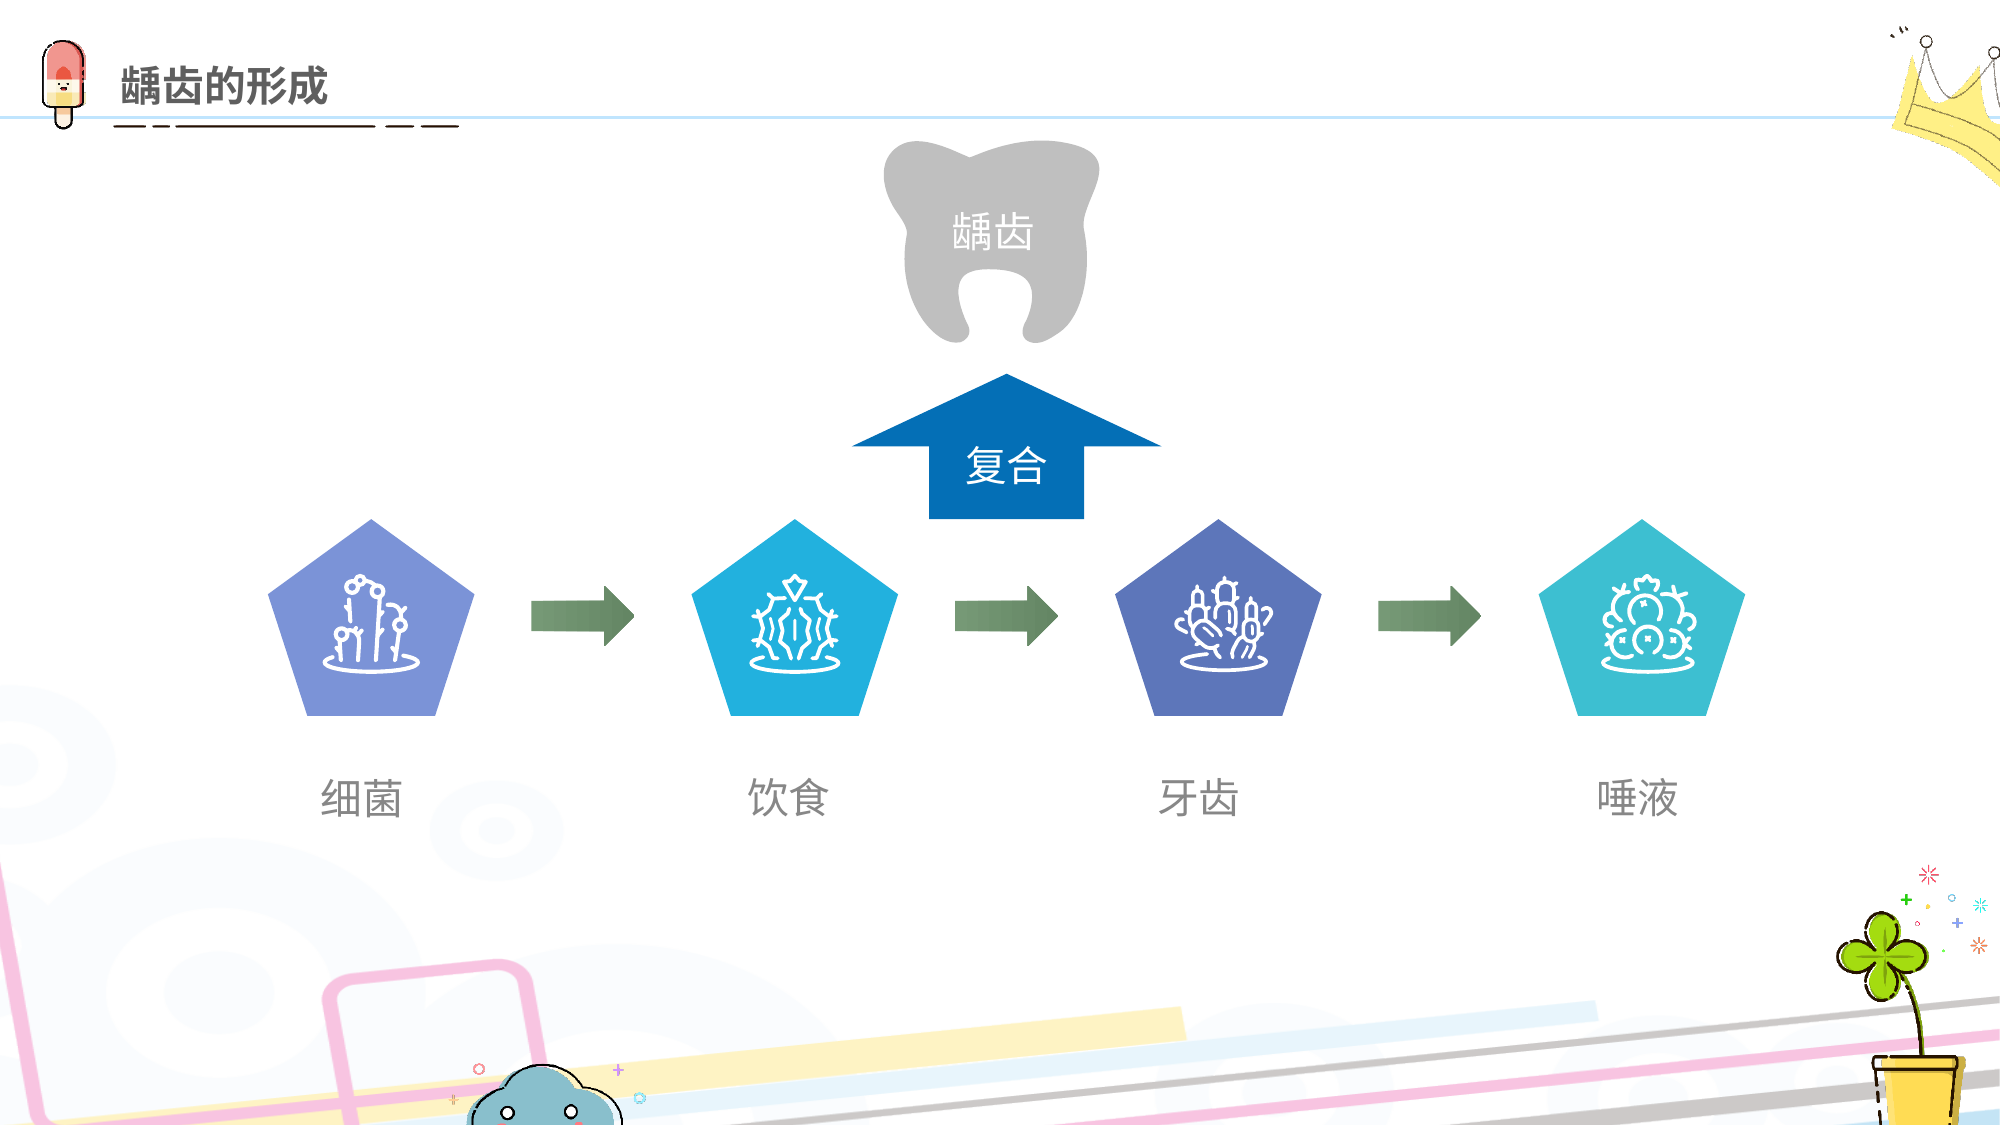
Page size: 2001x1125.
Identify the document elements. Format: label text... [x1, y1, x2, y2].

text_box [32, 27, 475, 136]
text_box 唾液 [1581, 764, 1718, 830]
text_box 细菌 [305, 765, 435, 830]
text_box 龋齿 [936, 173, 1083, 263]
picture [424, 1002, 669, 1125]
picture [0, 0, 2000, 308]
text_box 饮食 [732, 764, 868, 830]
text_box [883, 140, 1100, 343]
picture [1707, 809, 2000, 1125]
text_box 牙齿 [1142, 764, 1284, 830]
text_box 复合 [851, 372, 1163, 519]
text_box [267, 519, 1746, 716]
